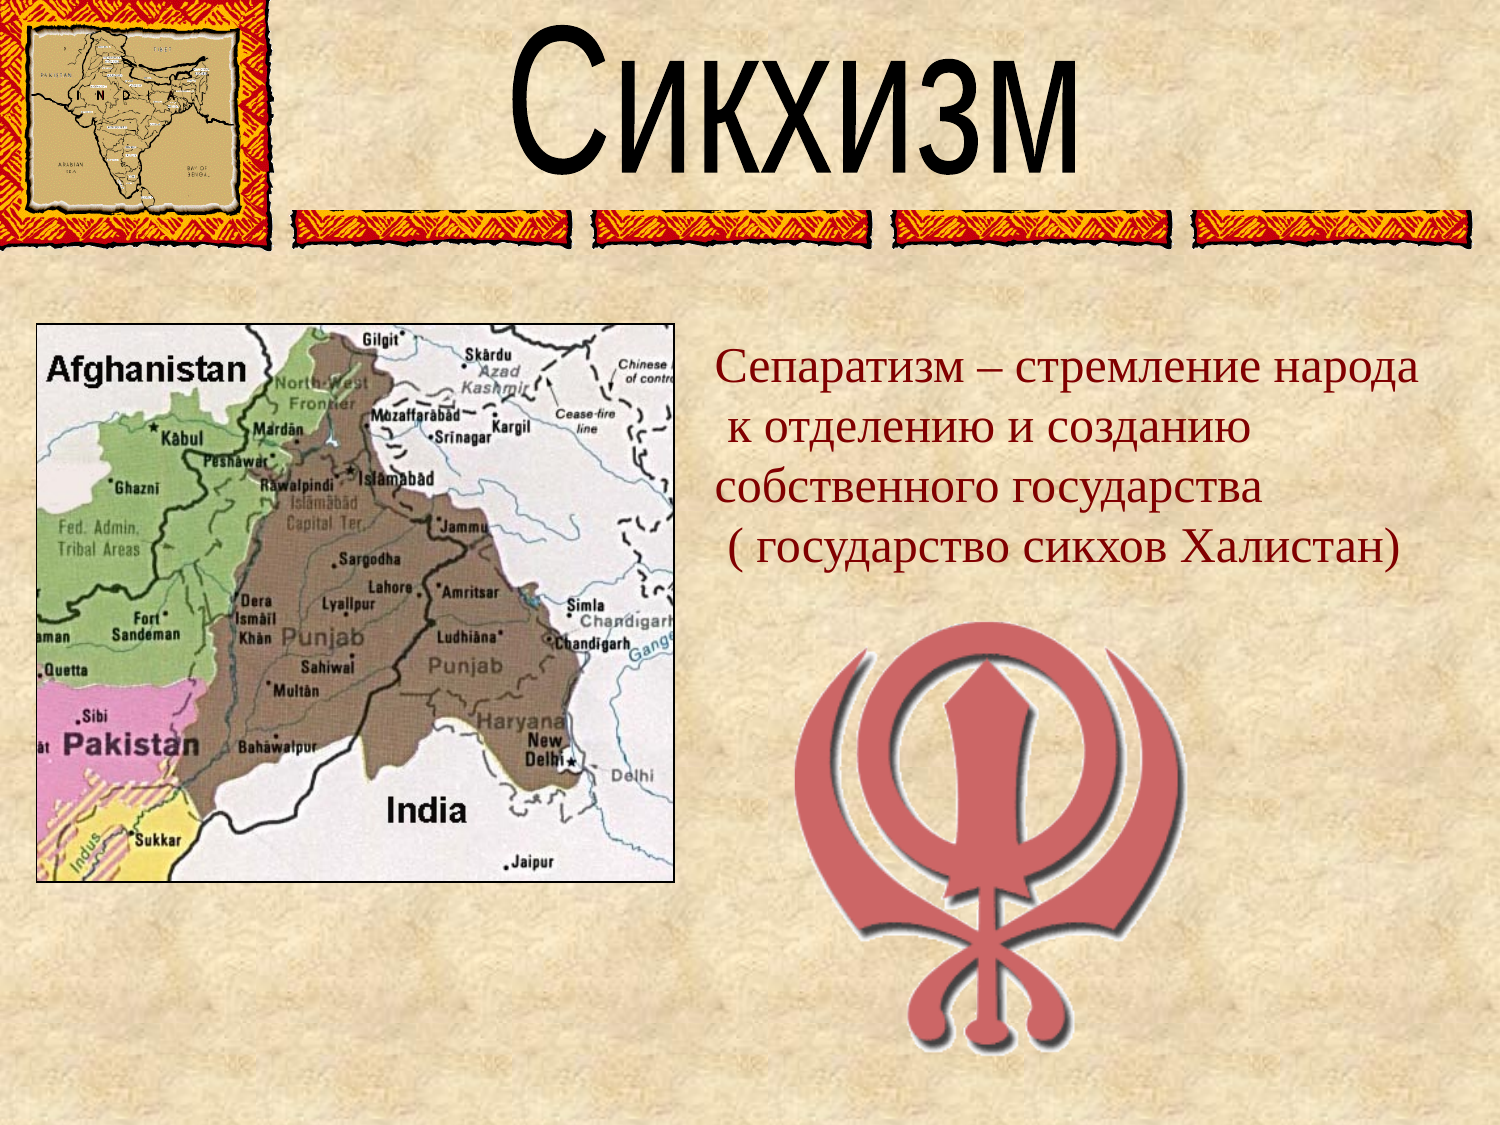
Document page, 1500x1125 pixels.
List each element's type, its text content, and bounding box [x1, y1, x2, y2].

text_box Сепаратизм – стремление народа к отделению и созданию собственного государства ( государство сикхов Халистан) [699, 324, 1438, 580]
picture [0, 0, 1500, 1125]
text_box [62, 849, 756, 925]
